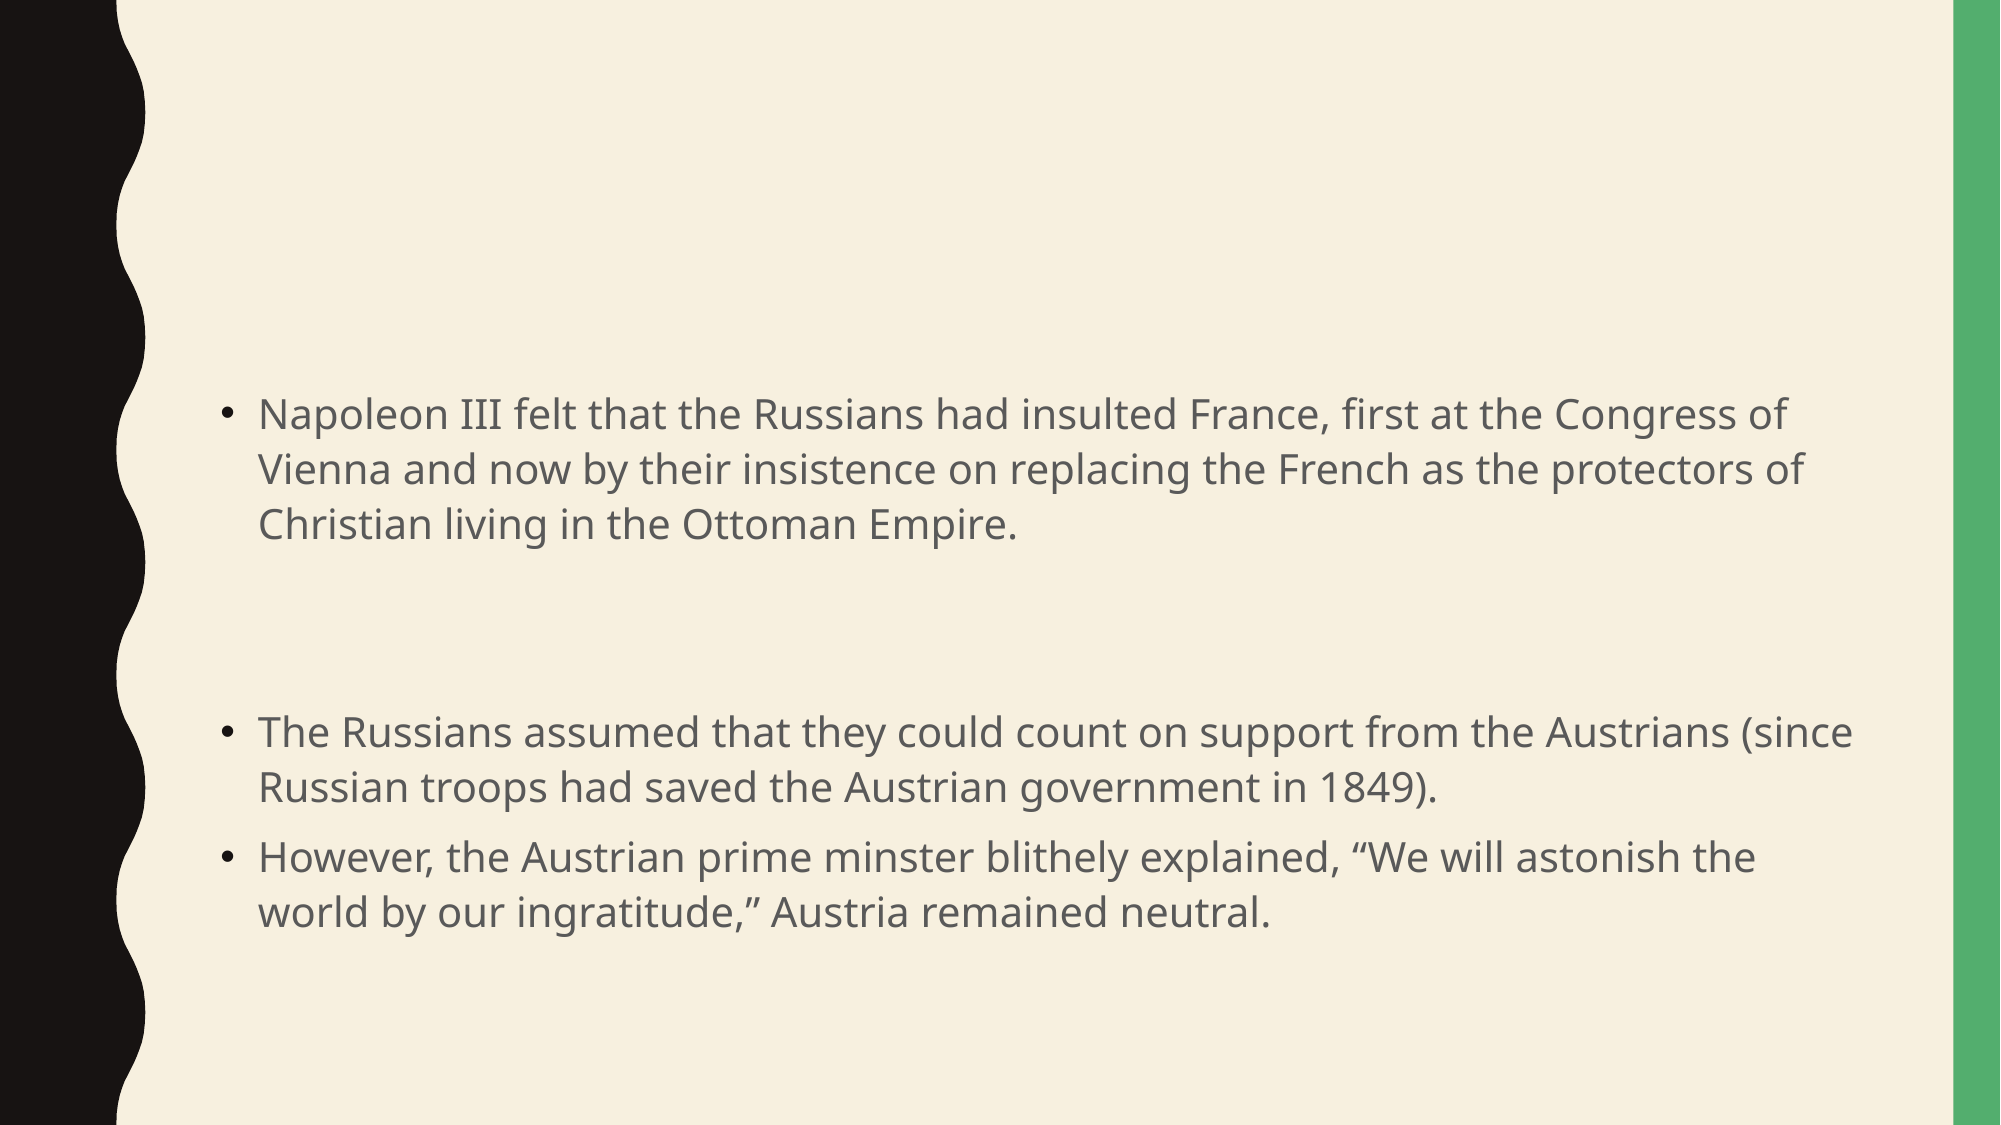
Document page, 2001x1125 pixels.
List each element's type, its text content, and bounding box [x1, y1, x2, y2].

list Napoleon III felt that the Russians had insulted France, first at the Congress of Vienna and now by their insistence on replacing the French as the protectors of Christian living in the Ottoman Empire. The Russians assumed that they could count on support from the Austrians (since Russian troops had saved the Austrian government in 1849). However, the Austrian prime minster blithely explained, “We will astonish the world by our ingratitude,” Austria remained neutral. [205, 375, 1875, 965]
